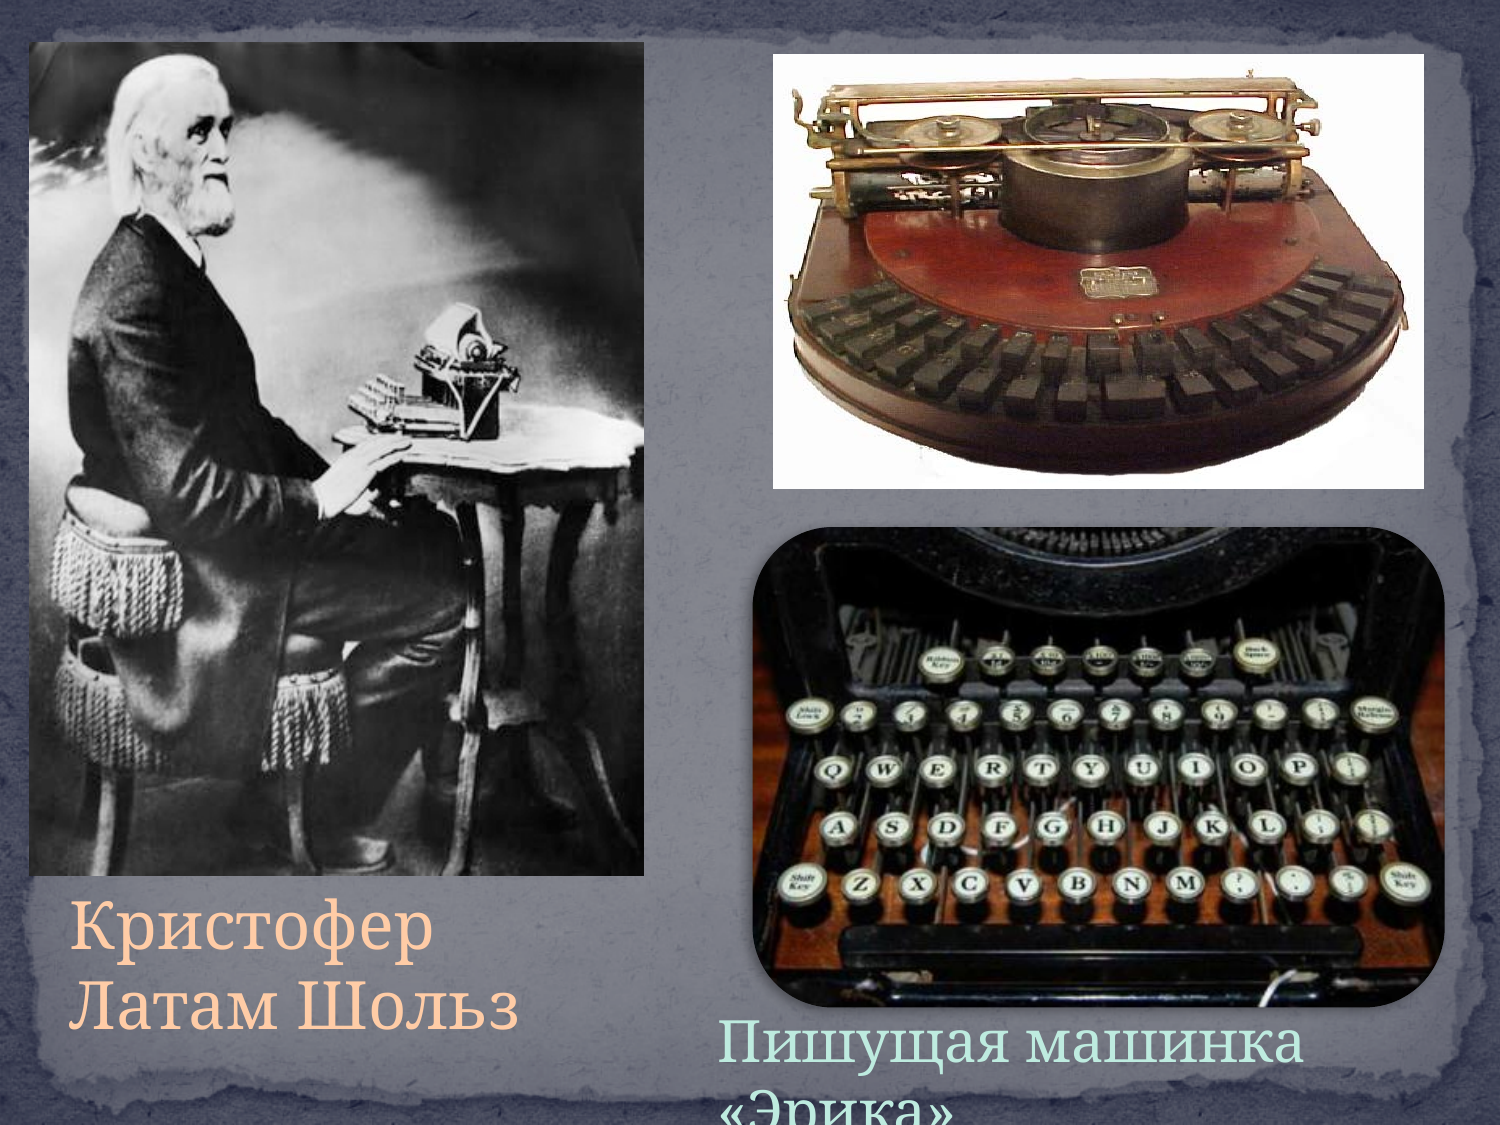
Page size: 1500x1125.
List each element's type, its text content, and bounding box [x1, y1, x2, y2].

picture [29, 42, 644, 876]
picture [752, 527, 1445, 1006]
text_box Пишущая машинка «Эрика» [702, 996, 1500, 1125]
picture [773, 54, 1425, 489]
text_box Кристофер Латам Шольз [54, 886, 619, 1051]
